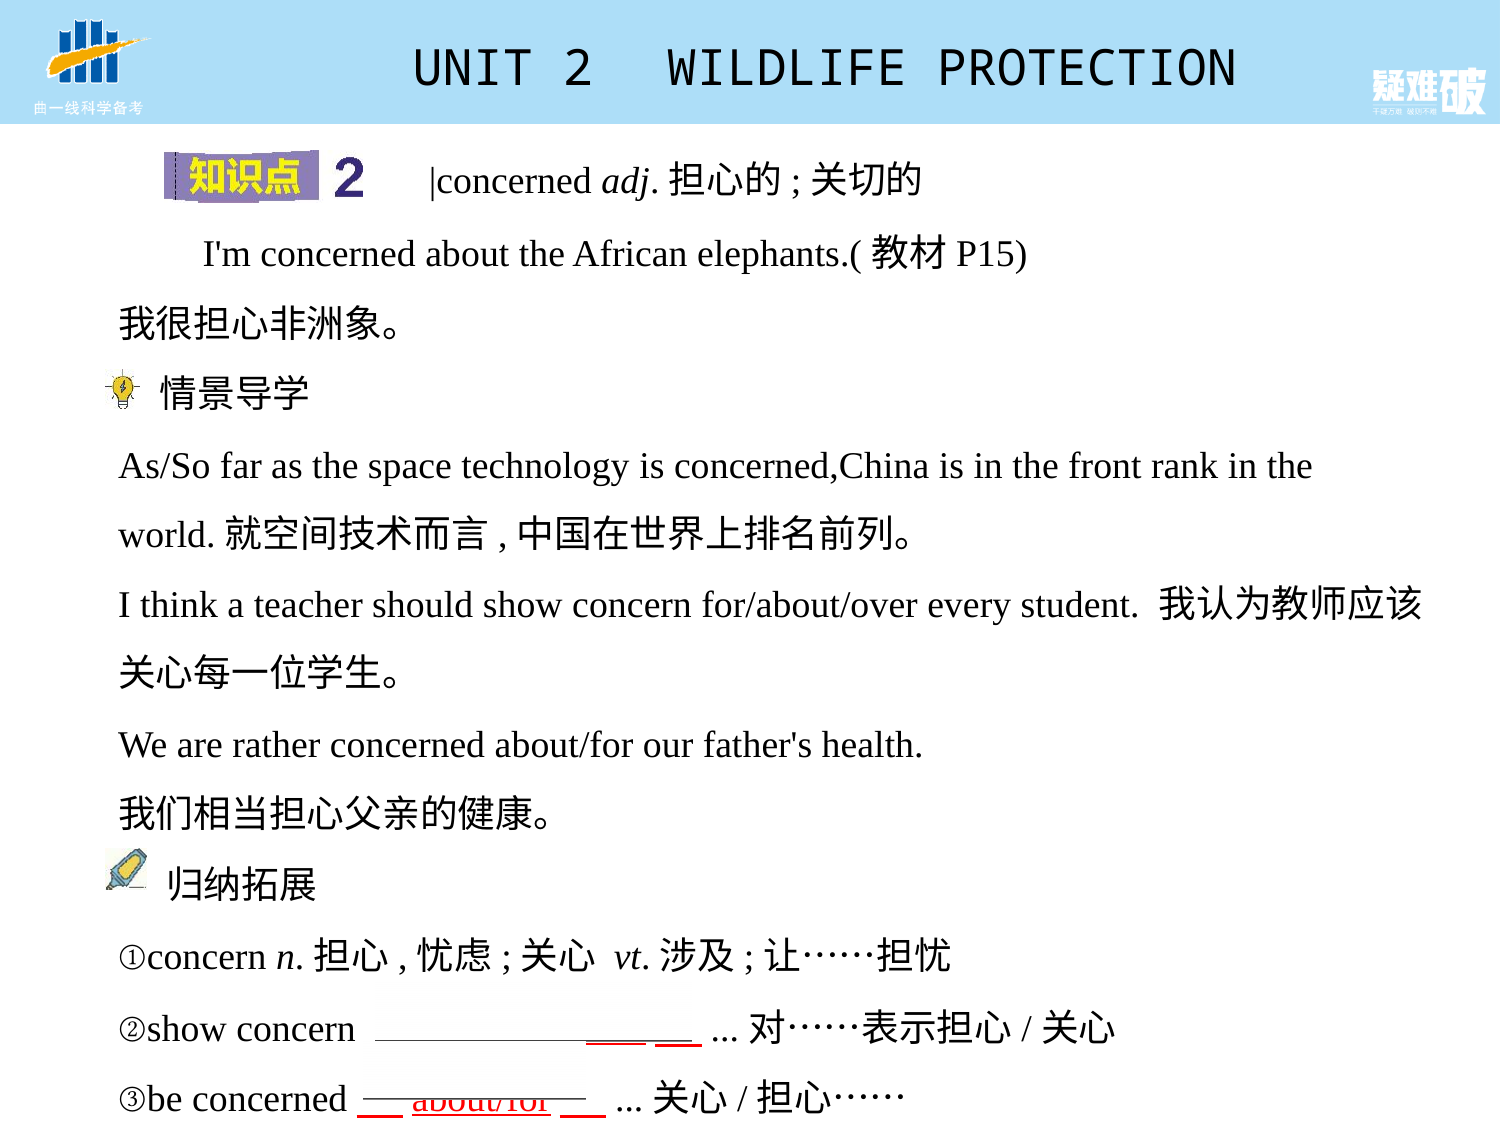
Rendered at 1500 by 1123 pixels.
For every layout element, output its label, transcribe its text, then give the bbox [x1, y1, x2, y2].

picture [362, 982, 692, 1101]
picture [105, 848, 147, 890]
picture [163, 150, 363, 203]
picture [0, 0, 1500, 124]
text_box |concerned adj.担心的;关切的 I'm concerned about the African elephants.(教材P15) 我很担心非洲象。 情景导学 As/So far as the space technology is concerned,China is in the front rank in the world.就空间技术而言,中国在世界上排名前列。 I think a teacher should show concern for/about/over every student. 我认为教师应该 关心每一位学生。 We are rather concerned about/for our father's health. 我们相当担心父亲的健康。 归纳拓展 ①concern n.担心,忧虑;关心 vt.涉及;让……担忧 ②show concern about/for/over ...对……表示担心/关心 ③be concerned about/for ...关心/担心…… [118, 115, 1483, 1120]
picture [105, 369, 140, 409]
